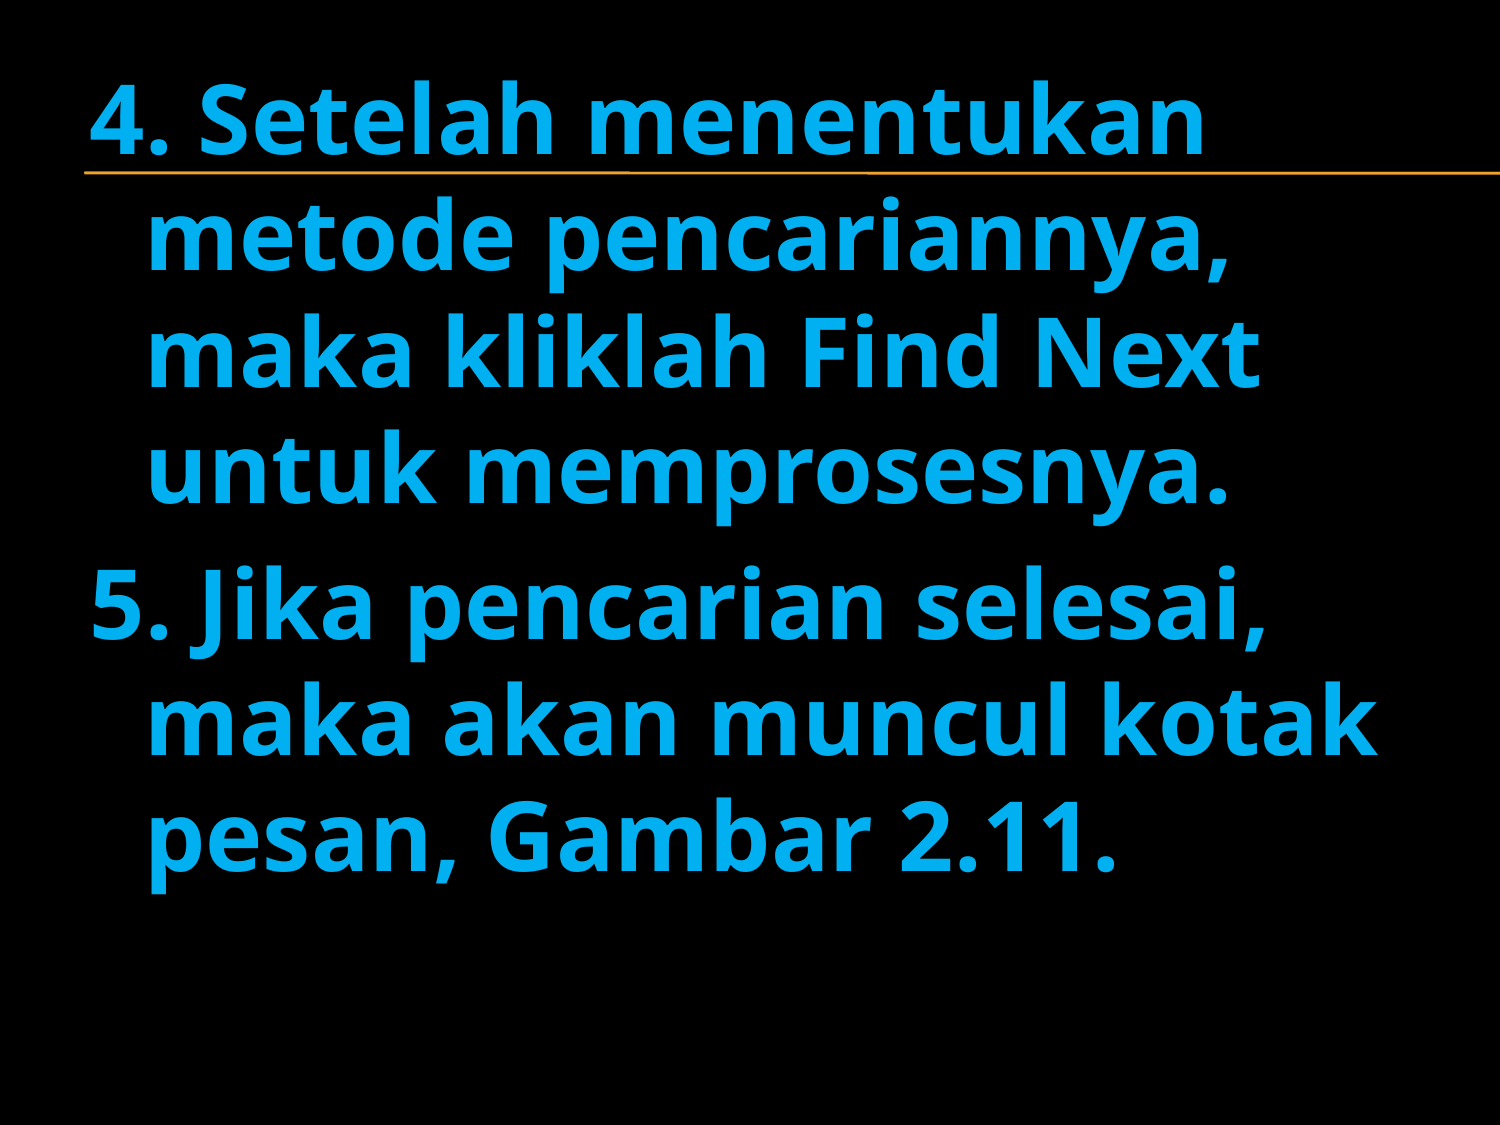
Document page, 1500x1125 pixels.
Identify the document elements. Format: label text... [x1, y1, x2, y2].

list 4. Setelah menentukan metode pencariannya, maka kliklah Find Next untuk memprosesnya. 5. Jika pencarian selesai, maka akan muncul kotak pesan, Gambar 2.11. [75, 50, 1425, 1005]
